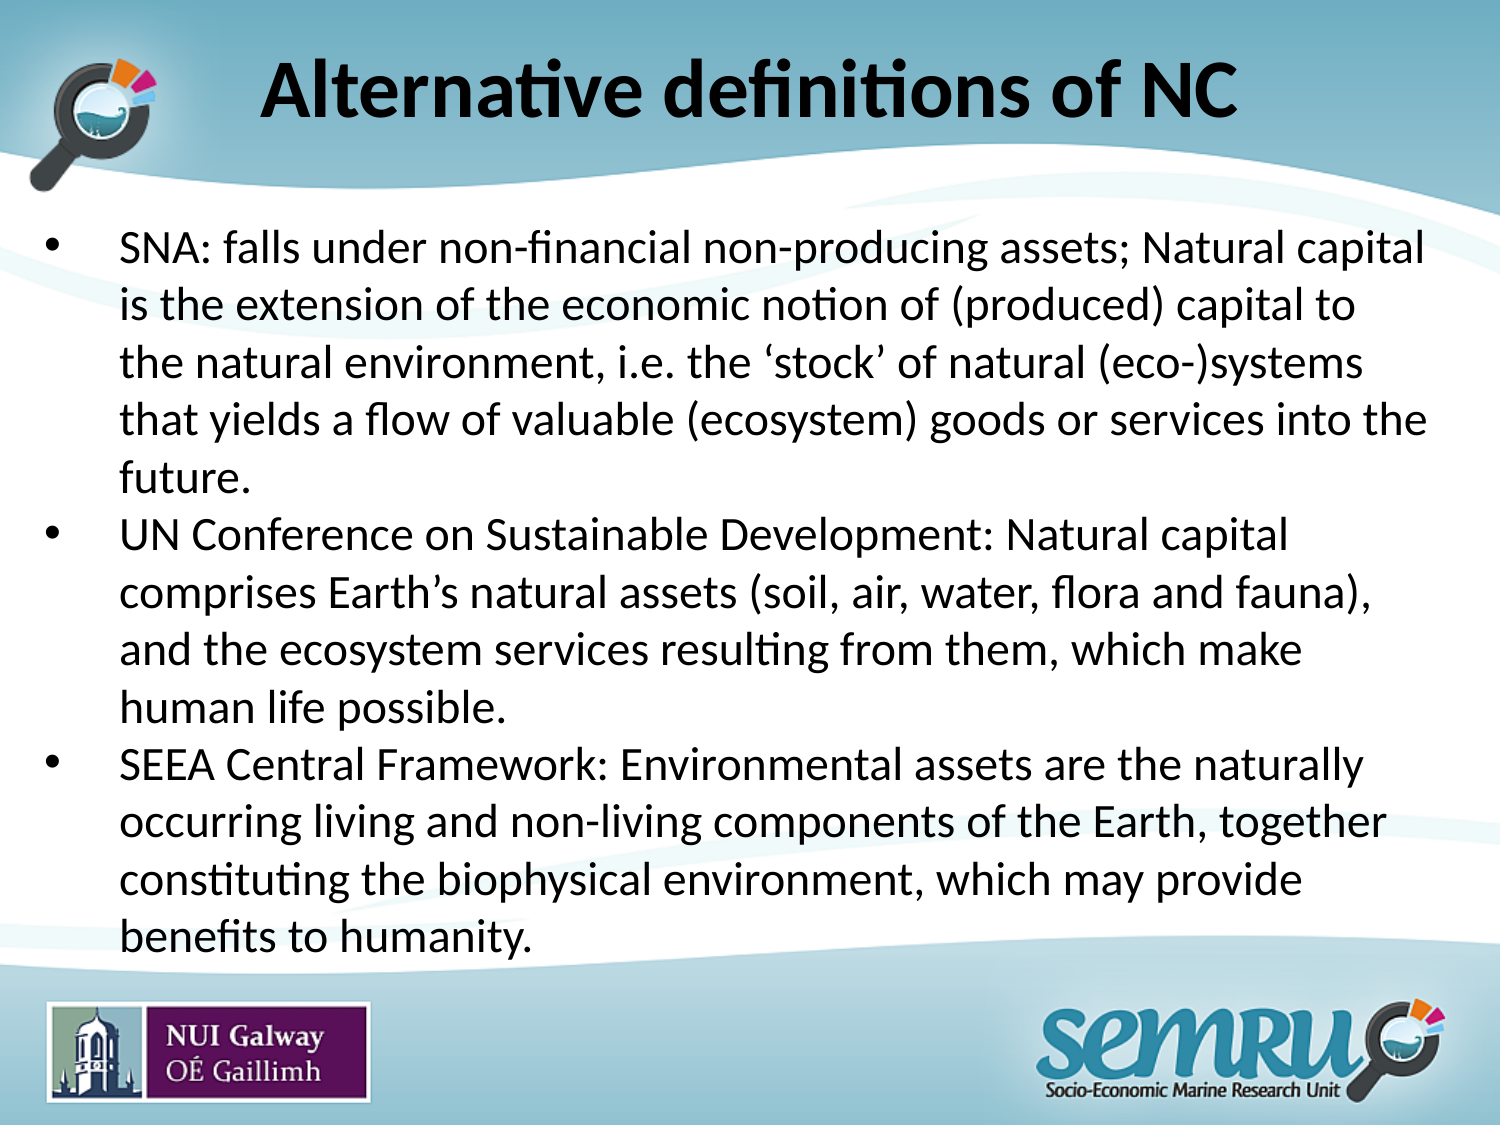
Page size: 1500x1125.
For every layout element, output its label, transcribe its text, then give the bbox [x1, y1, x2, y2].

text_box SNA: falls under non-financial non-producing assets; Natural capital is the extension of the economic notion of (produced) capital to the natural environment, i.e. the ‘stock’ of natural (eco-)systems that yields a flow of valuable (ecosystem) goods or services into the future. UN Conference on Sustainable Development: Natural capital comprises Earth’s natural assets (soil, air, water, flora and fauna), and the ecosystem services resulting from them, which make human life possible. SEEA Central Framework: Environmental assets are the naturally occurring living and non-living components of the Earth, together constituting the biophysical environment, which may provide benefits to humanity. [29, 208, 1447, 1060]
title Alternative definitions of NC [74, 18, 1426, 150]
picture [0, 0, 1500, 1125]
